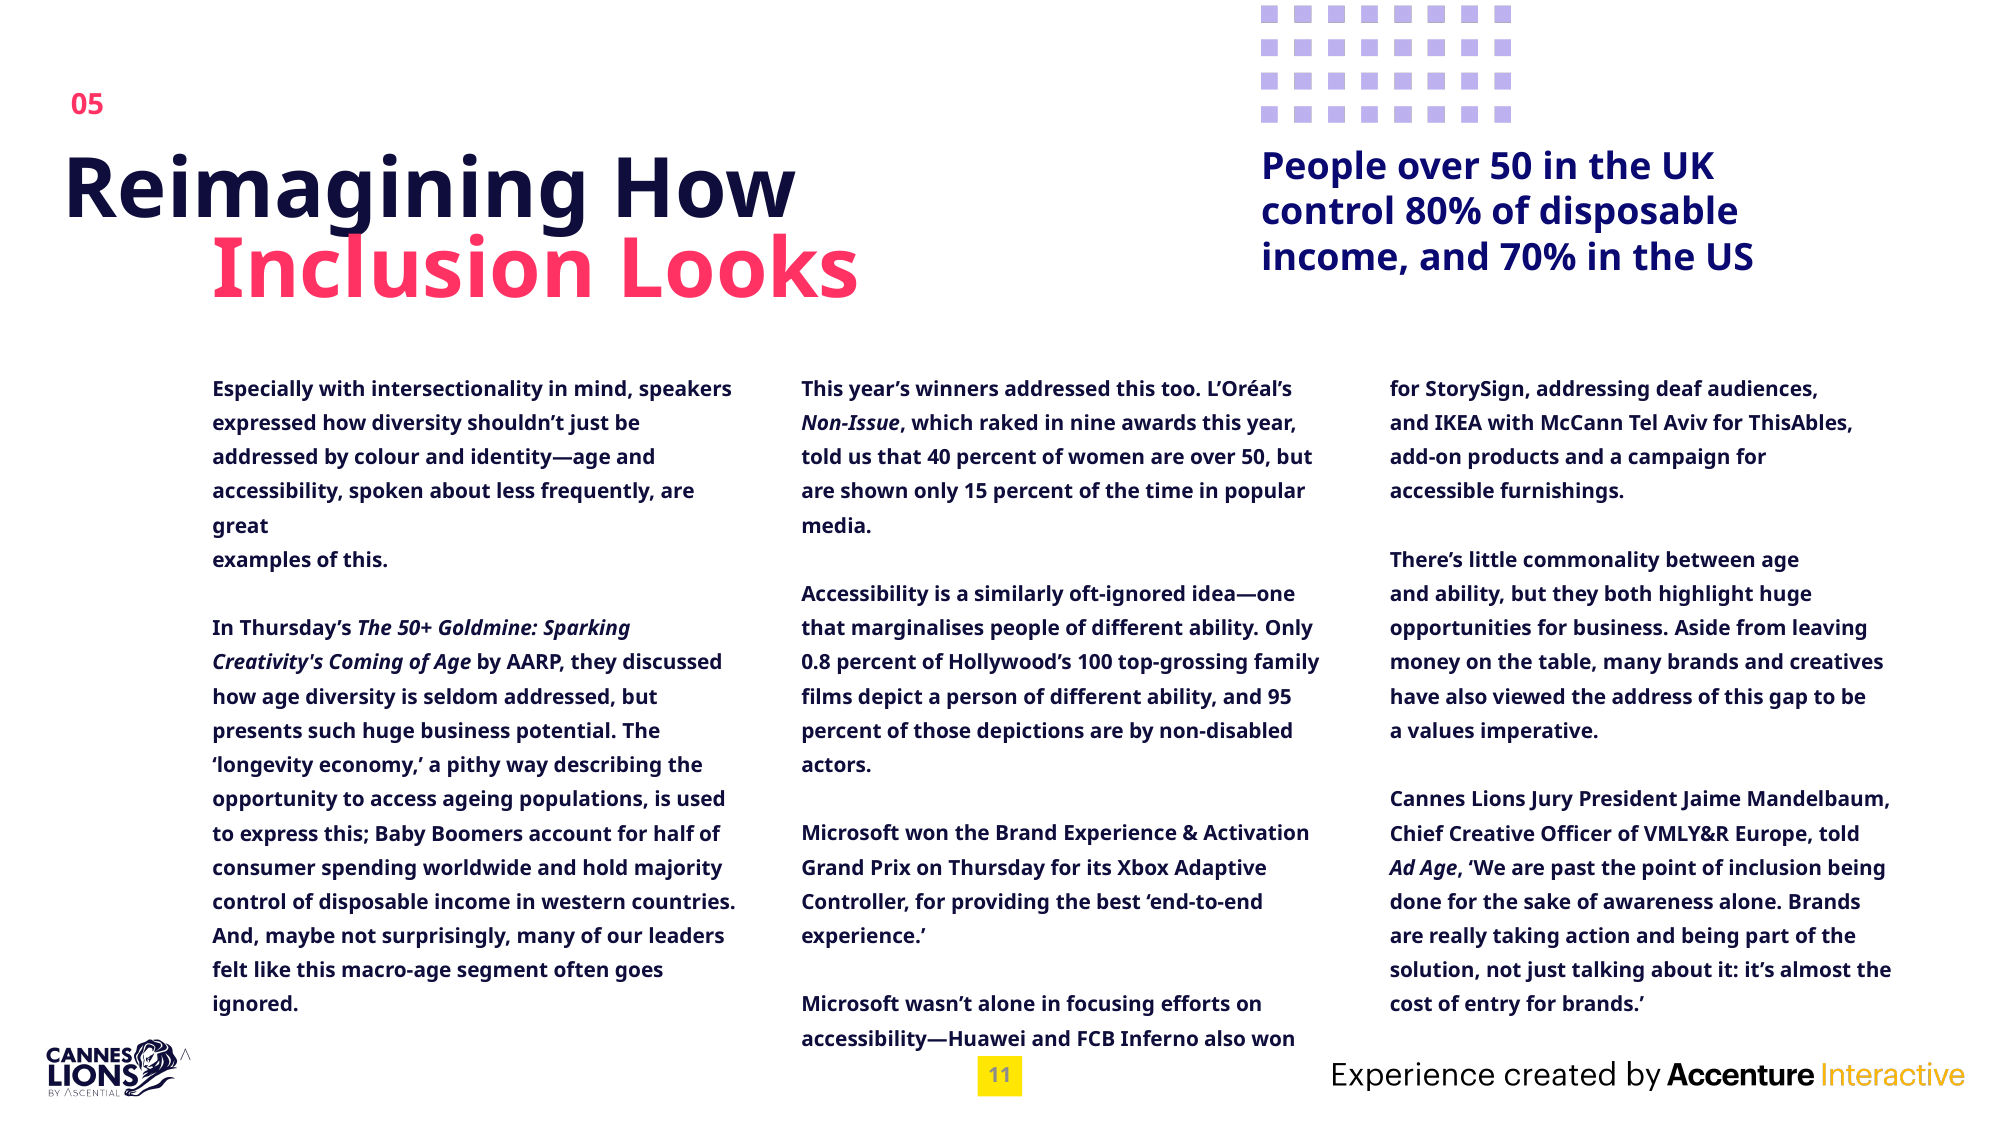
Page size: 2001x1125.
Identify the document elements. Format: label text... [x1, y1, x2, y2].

slide_number 11 [977, 1056, 1023, 1097]
picture [1261, 0, 1511, 123]
text_box People over 50 in the UK control 80% of disposable income, and 70% in the US [1261, 127, 1835, 293]
text_box Reimagining How Inclusion Looks [62, 153, 926, 314]
picture [46, 1039, 191, 1097]
picture [1332, 1061, 1965, 1092]
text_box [212, 366, 1908, 1006]
text_box 05 [70, 84, 379, 128]
